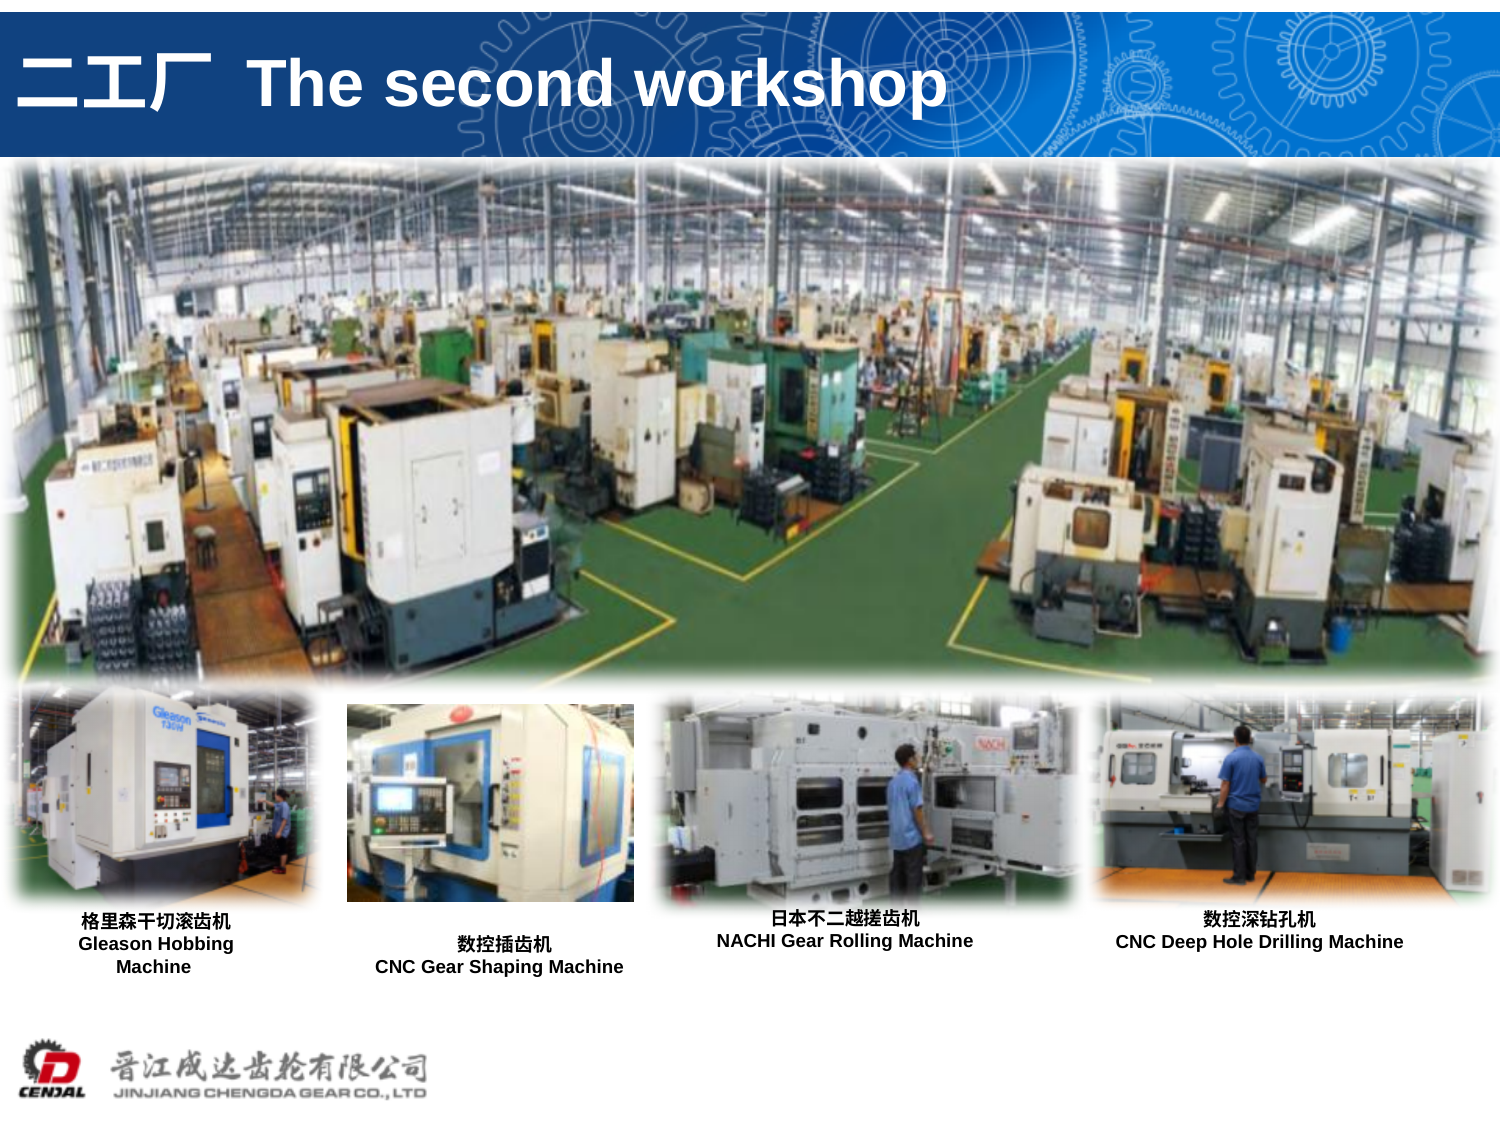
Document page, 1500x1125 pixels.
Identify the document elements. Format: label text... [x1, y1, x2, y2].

text_box 数控深钻孔机 CNC Deep Hole Drilling Machine [1087, 921, 1432, 960]
text_box 数控插齿机 CNC Gear Shaping Machine [350, 924, 660, 985]
picture [347, 704, 634, 903]
text_box 格里森干切滚齿机 Gleason Hobbing Machine [24, 924, 288, 985]
picture [0, 12, 1500, 920]
text_box 二工厂 The second workshop [0, 32, 1248, 128]
picture [12, 1037, 438, 1102]
text_box 日本不二越搓齿机 NACHI Gear Rolling Machine [672, 928, 1018, 959]
